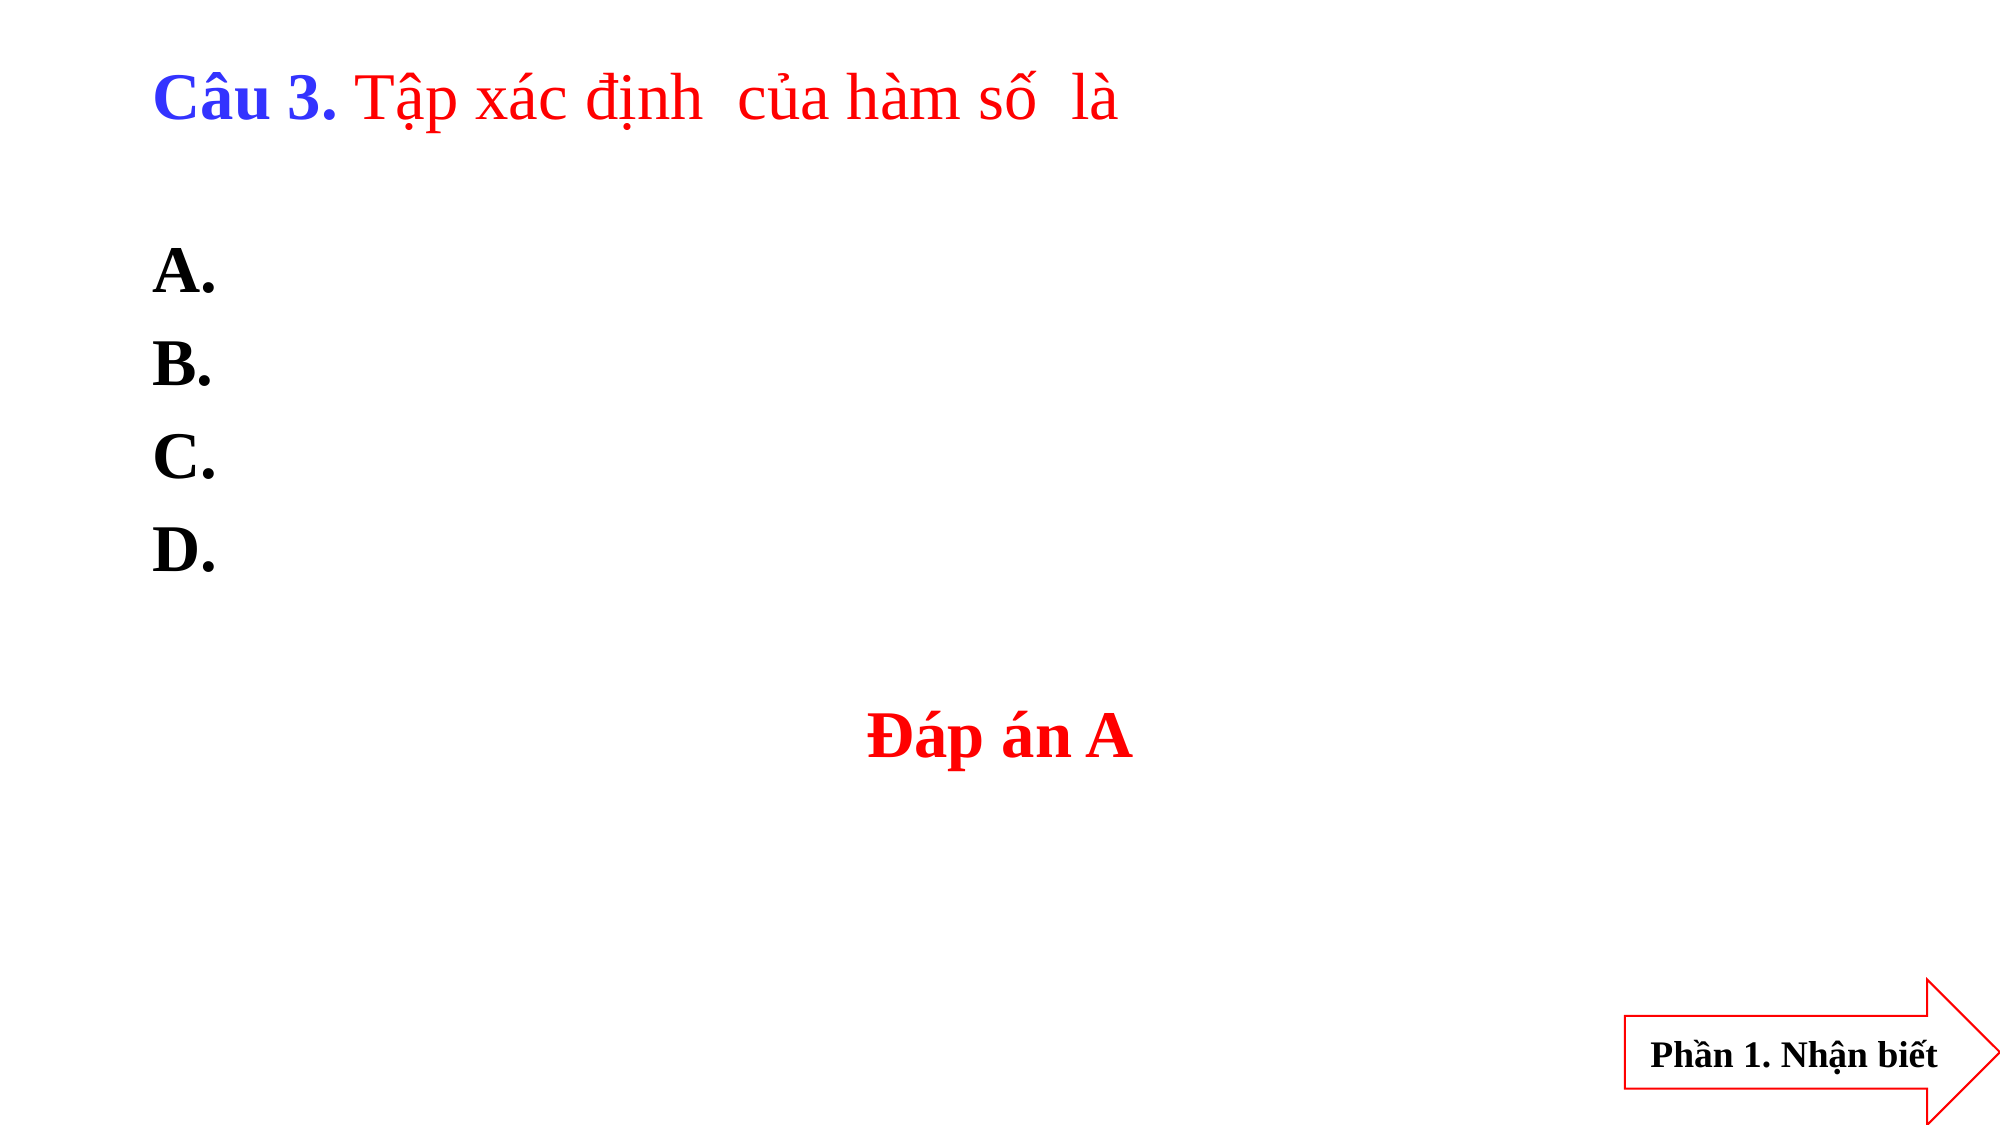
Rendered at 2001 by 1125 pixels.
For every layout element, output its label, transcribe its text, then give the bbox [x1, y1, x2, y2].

text_box Phần 1. Nhận biết [1623, 977, 2000, 1125]
